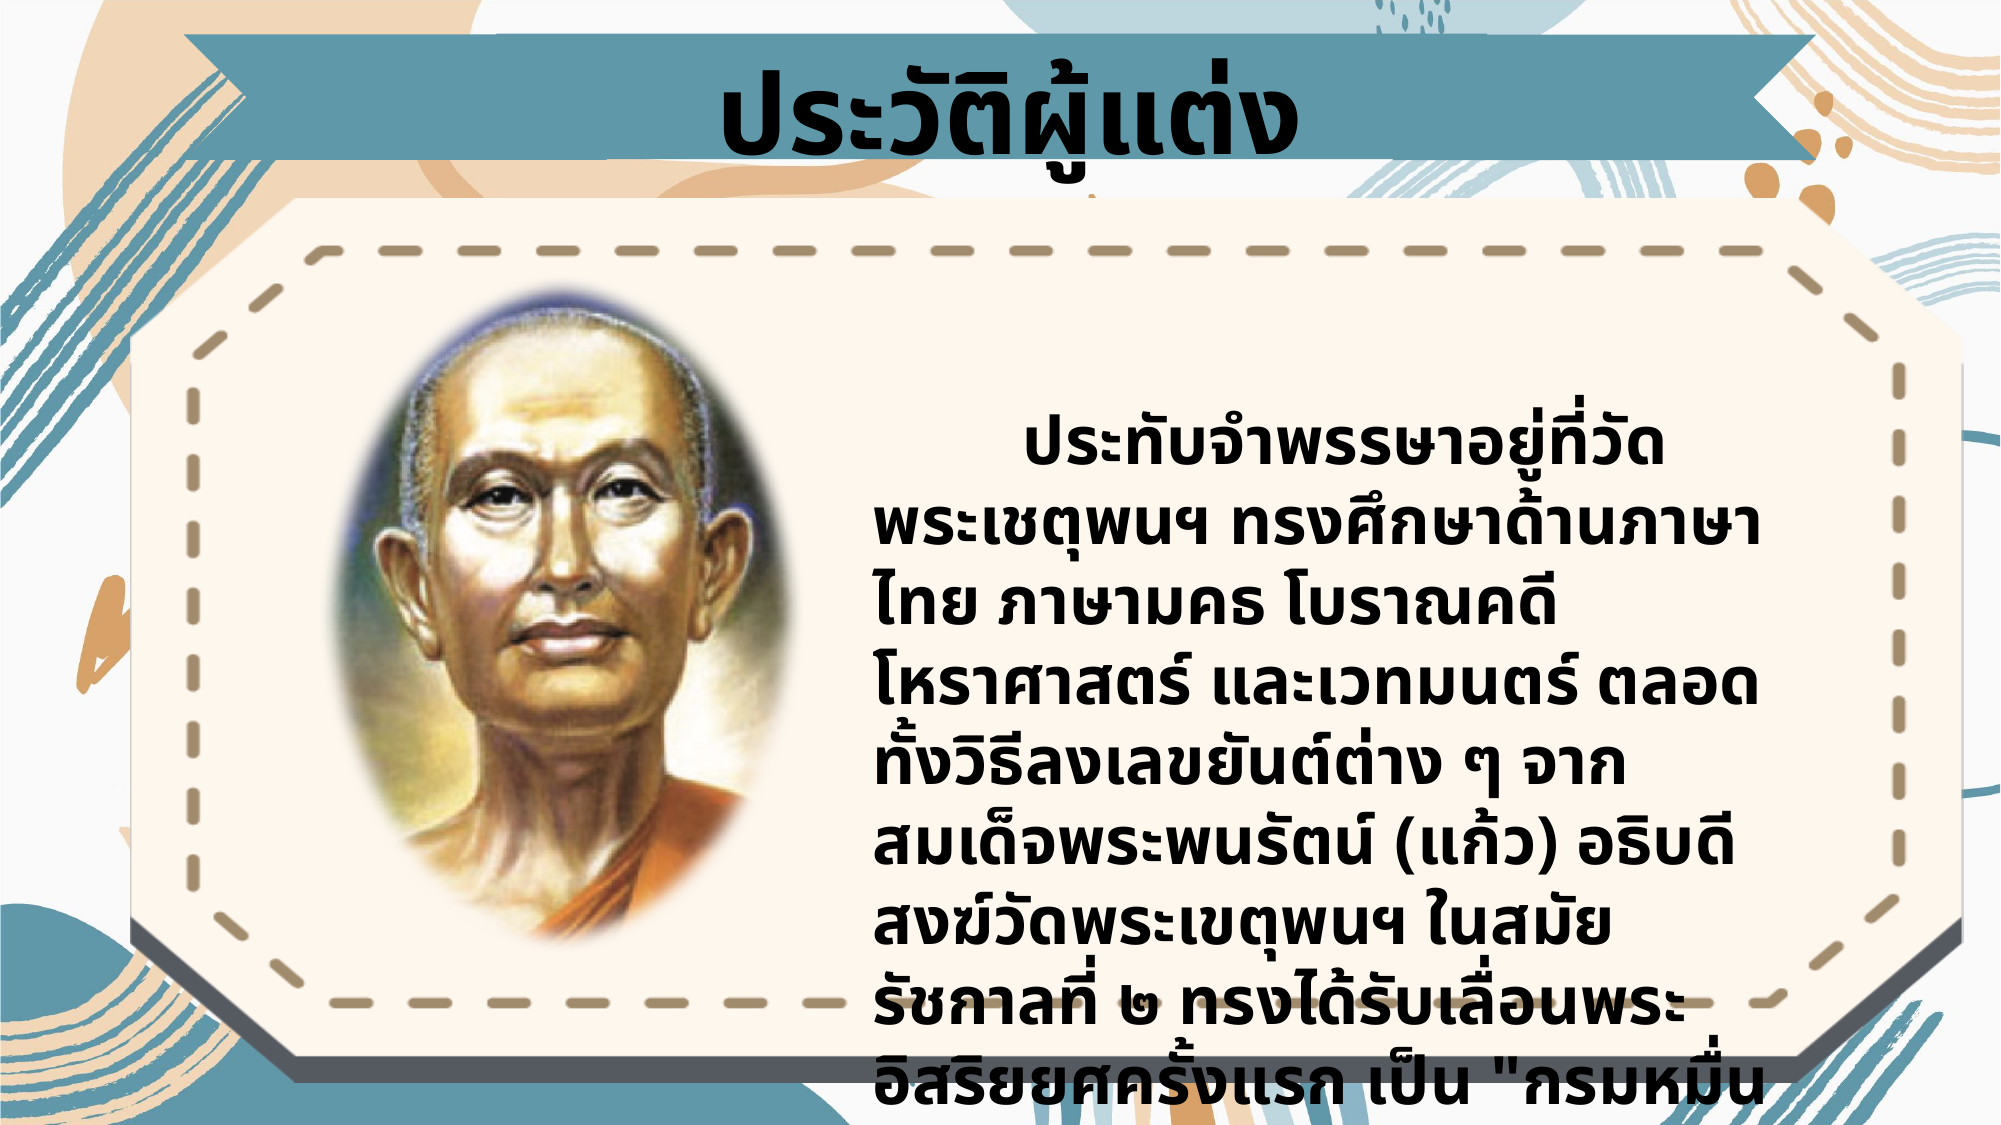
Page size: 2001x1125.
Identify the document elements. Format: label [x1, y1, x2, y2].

text_box [183, 33, 1817, 186]
text_box [130, 198, 1964, 1083]
picture [0, 0, 2001, 1125]
